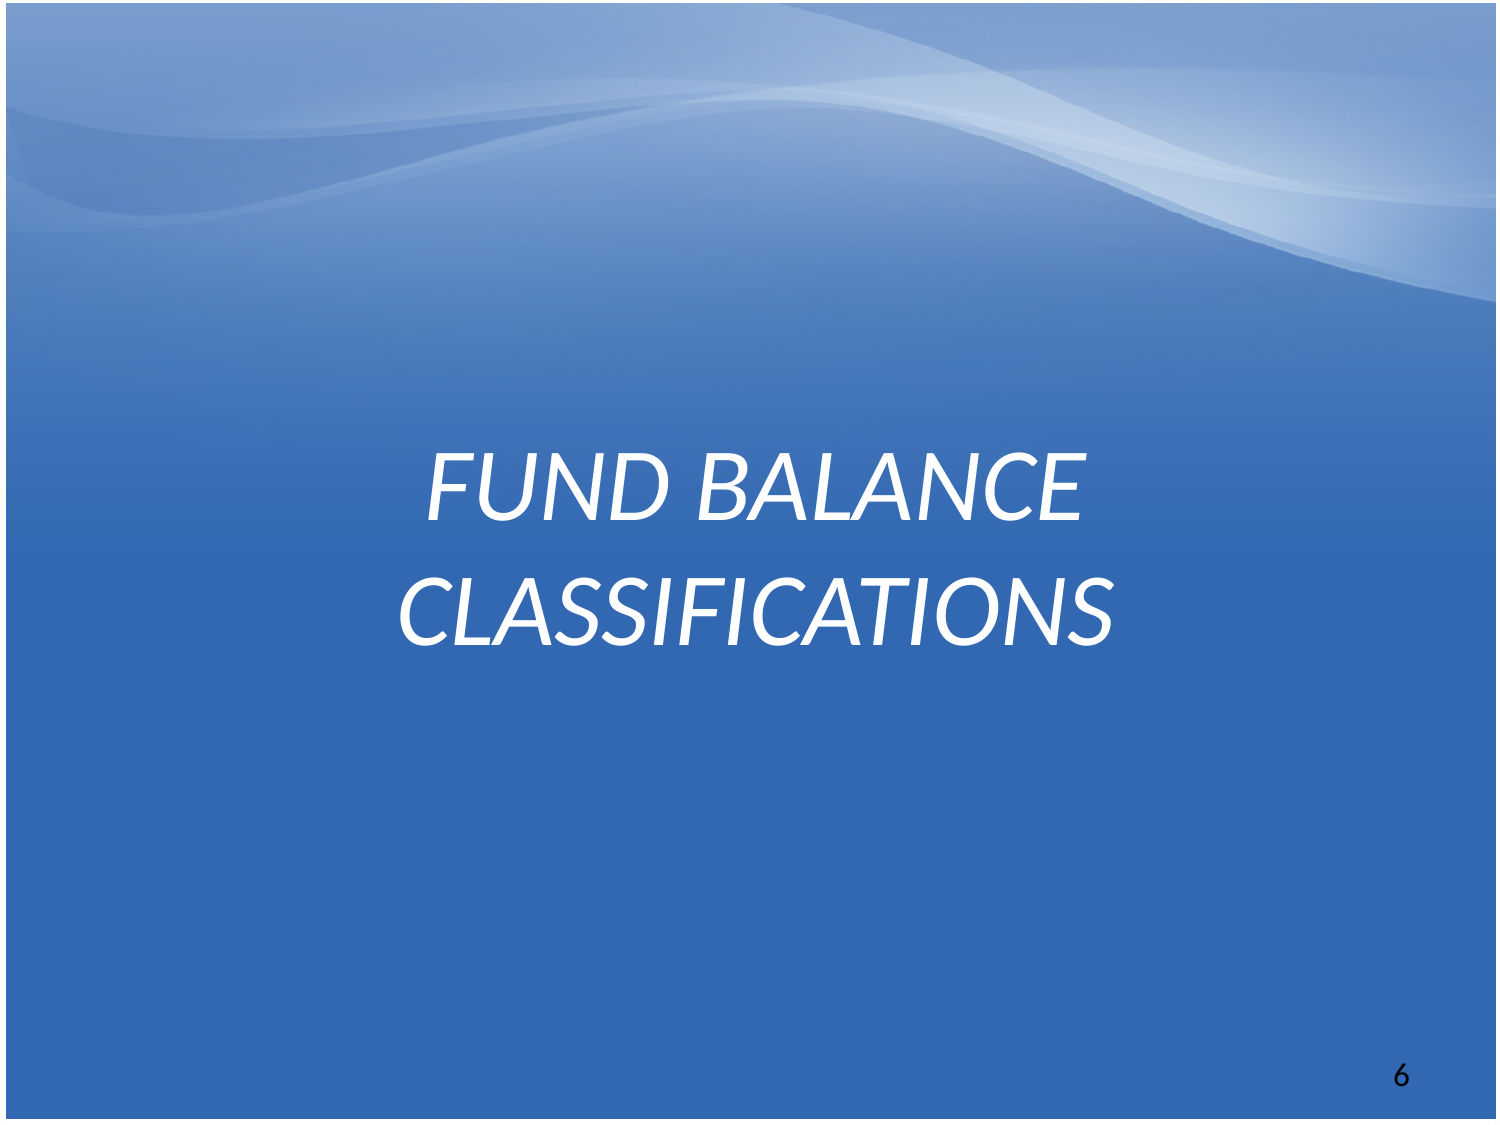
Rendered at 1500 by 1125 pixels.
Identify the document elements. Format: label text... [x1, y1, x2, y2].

slide_number 6 [1074, 1042, 1425, 1103]
title fund balance classifications [118, 408, 1394, 680]
picture [0, 0, 1500, 1125]
